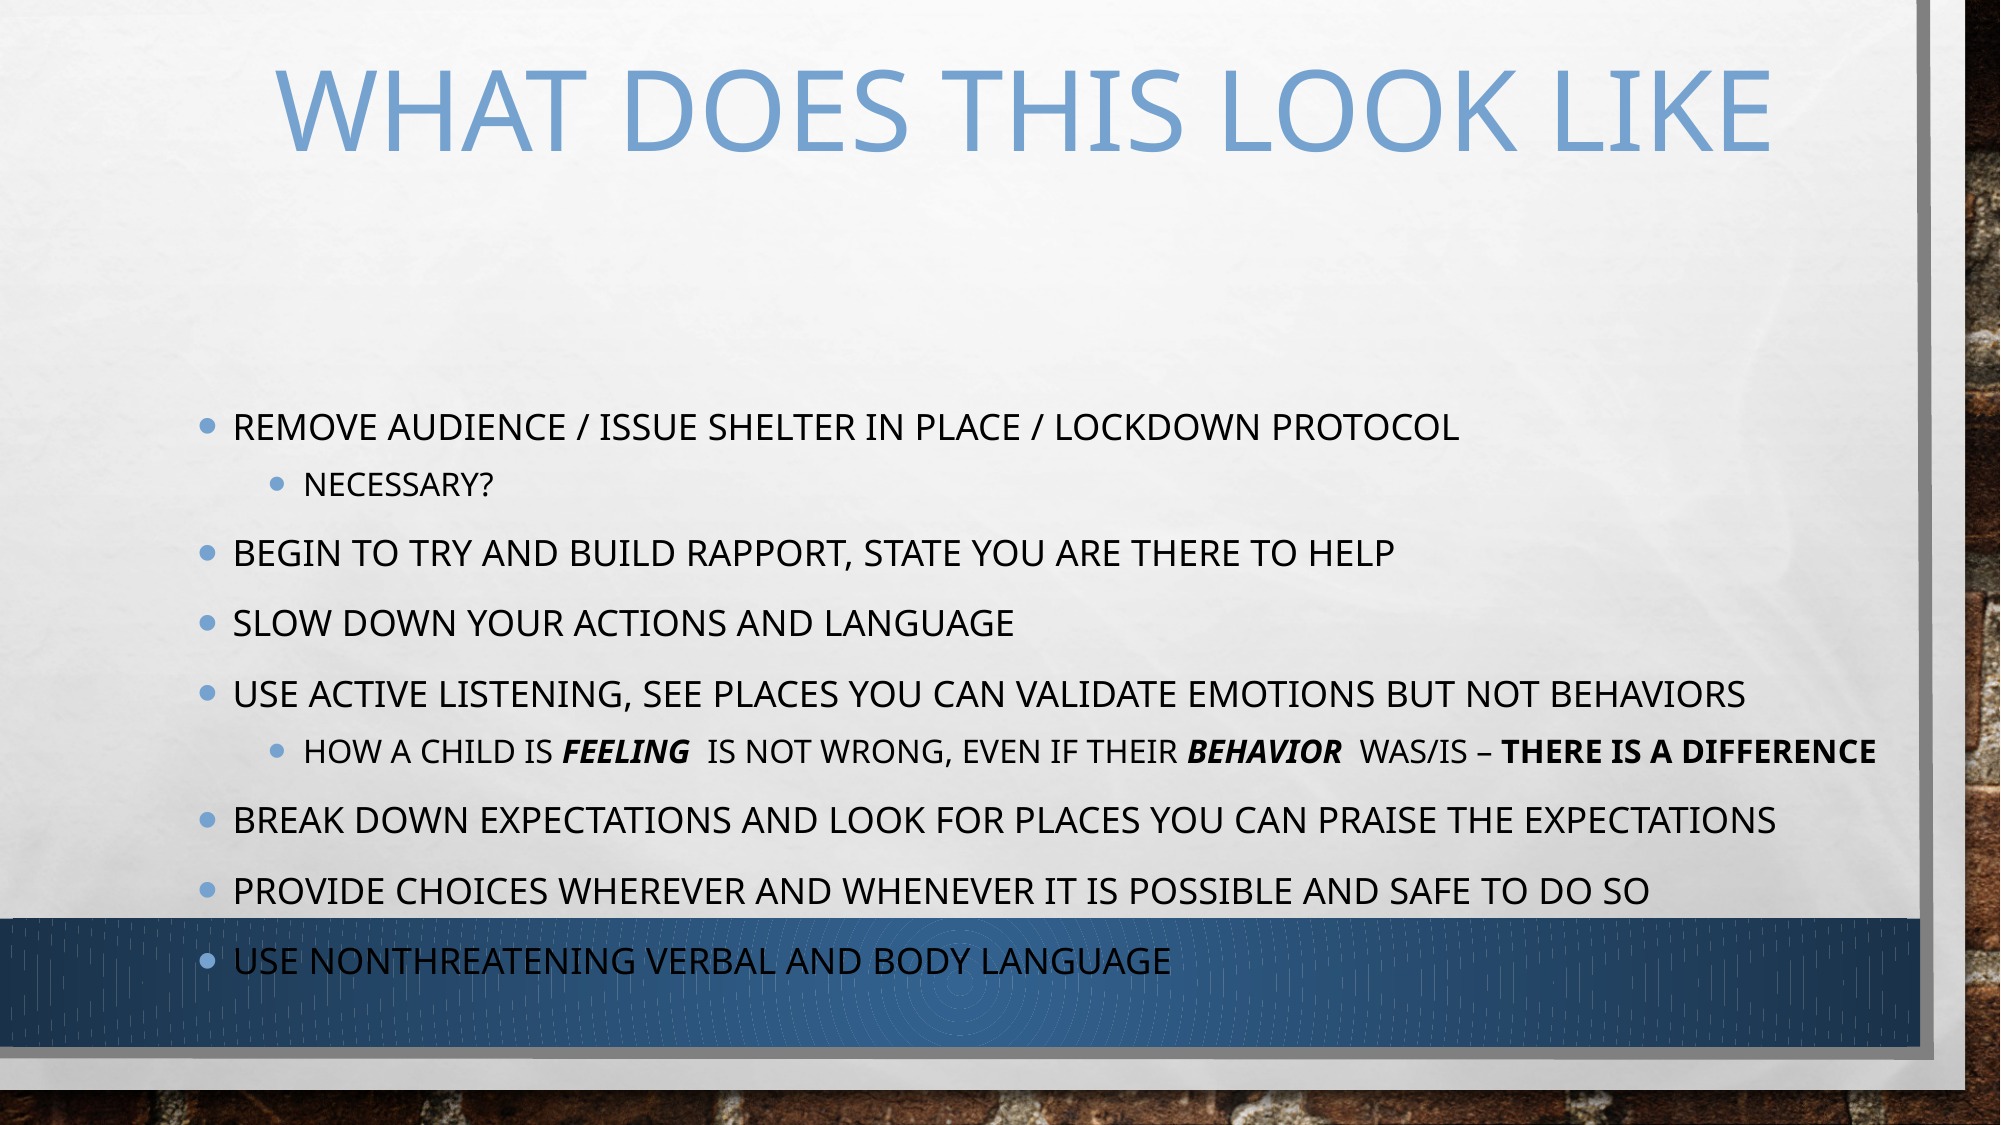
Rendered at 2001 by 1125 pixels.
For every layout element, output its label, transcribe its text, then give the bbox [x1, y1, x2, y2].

title What does this look like [238, 29, 1814, 202]
list Remove audience / issue shelter in place / lockdown protocol necessary? Begin to try and build rapport, state you are there to help Slow down your actions and language Use active listening, see places you can validate emotions but not behaviors How a child is feeling is not wrong, even if their behavior was/is – there is a difference Break down expectations and look for places you can praise the expectations Provide choices wherever and whenever it is possible and safe to do so Use nonthreatening verbal and body language [182, 387, 1898, 1041]
picture [0, 0, 2000, 1125]
